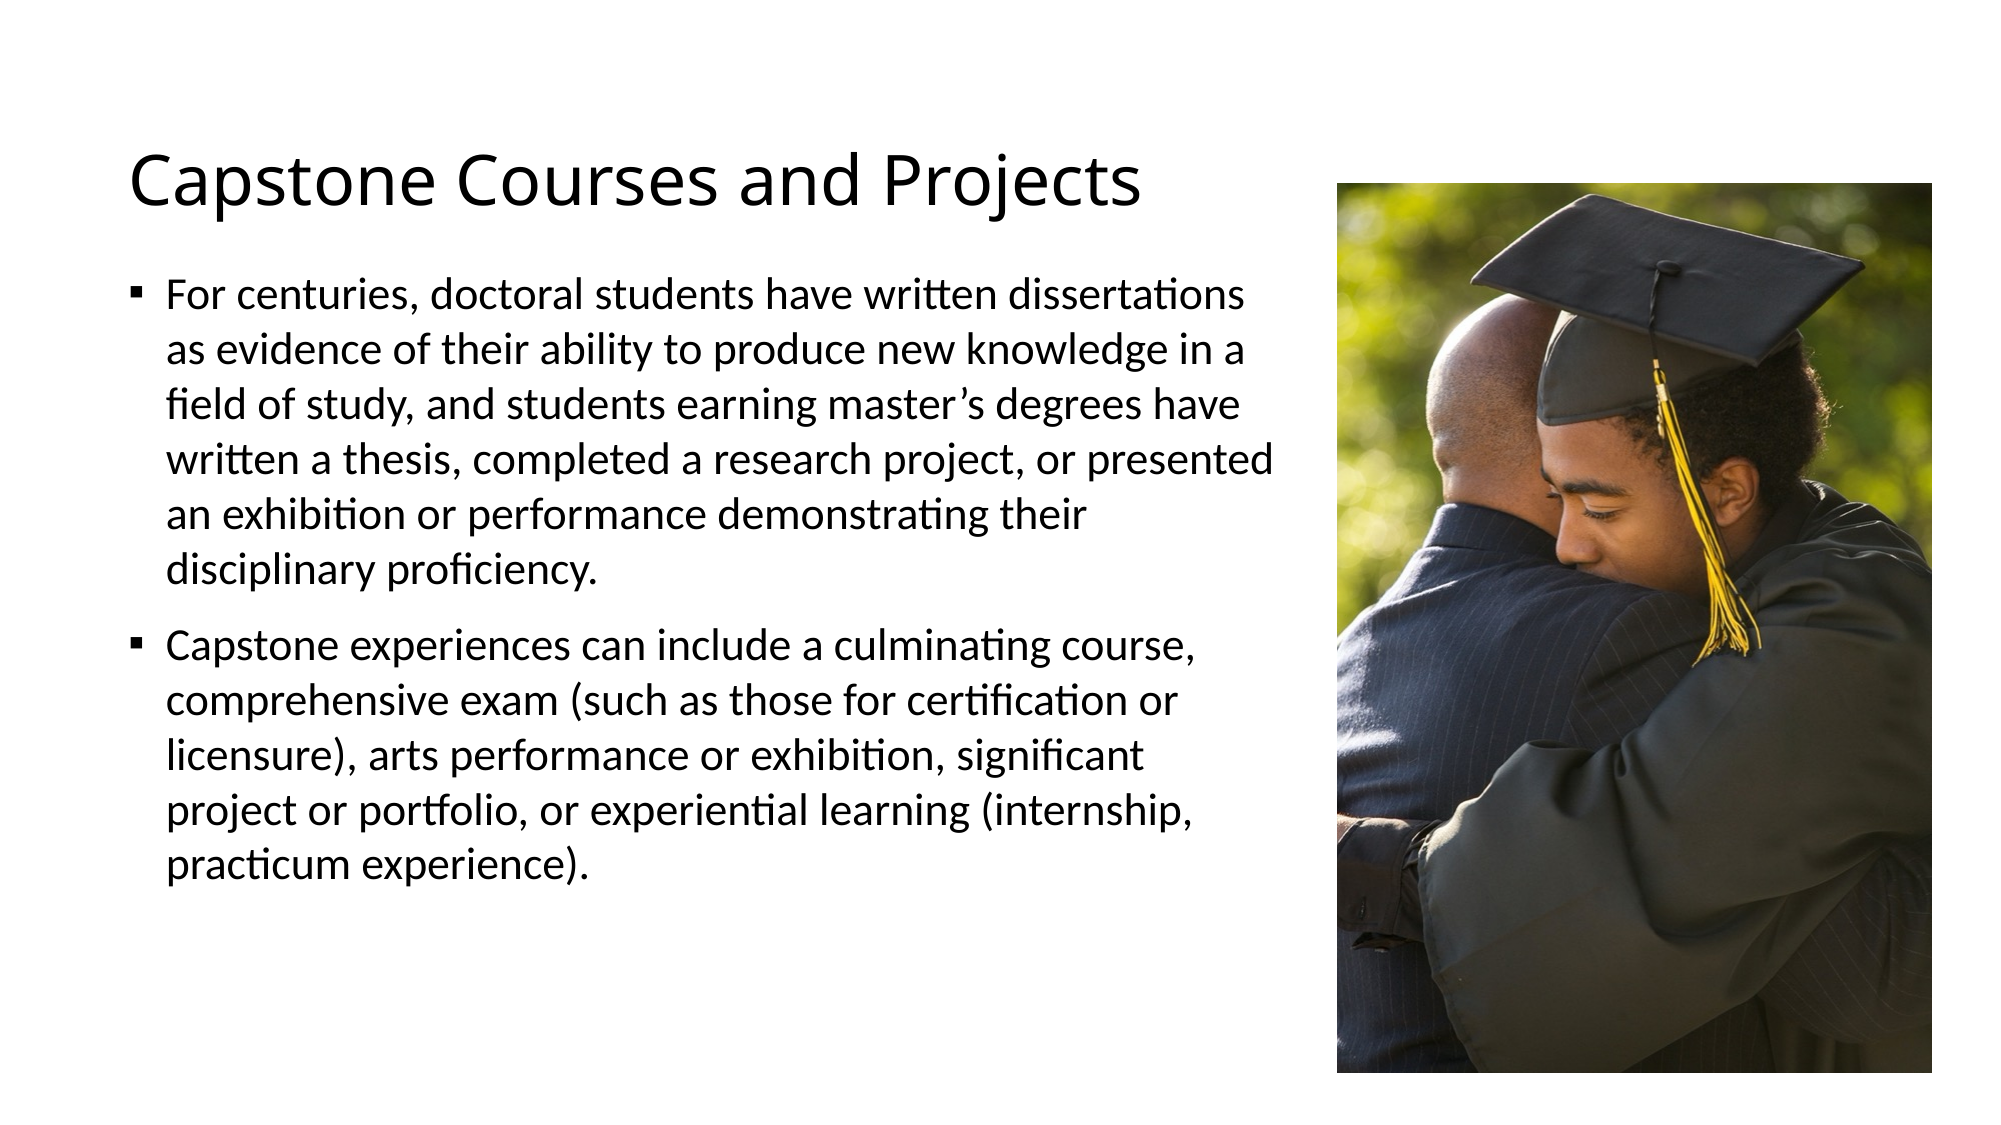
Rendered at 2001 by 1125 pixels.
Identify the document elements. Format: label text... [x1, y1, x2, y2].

title Capstone Courses and Projects [113, 119, 1213, 228]
list For centuries, doctoral students have written dissertations as evidence of their ability to produce new knowledge in a field of study, and students earning master’s degrees have written a thesis, completed a research project, or presented an exhibition or performance demonstrating their disciplinary proficiency. Capstone experiences can include a culminating course, comprehensive exam (such as those for certification or licensure), arts performance or exhibition, significant project or portfolio, or experiential learning (internship, practicum experience). [113, 256, 1295, 1069]
picture [1337, 183, 1932, 1073]
